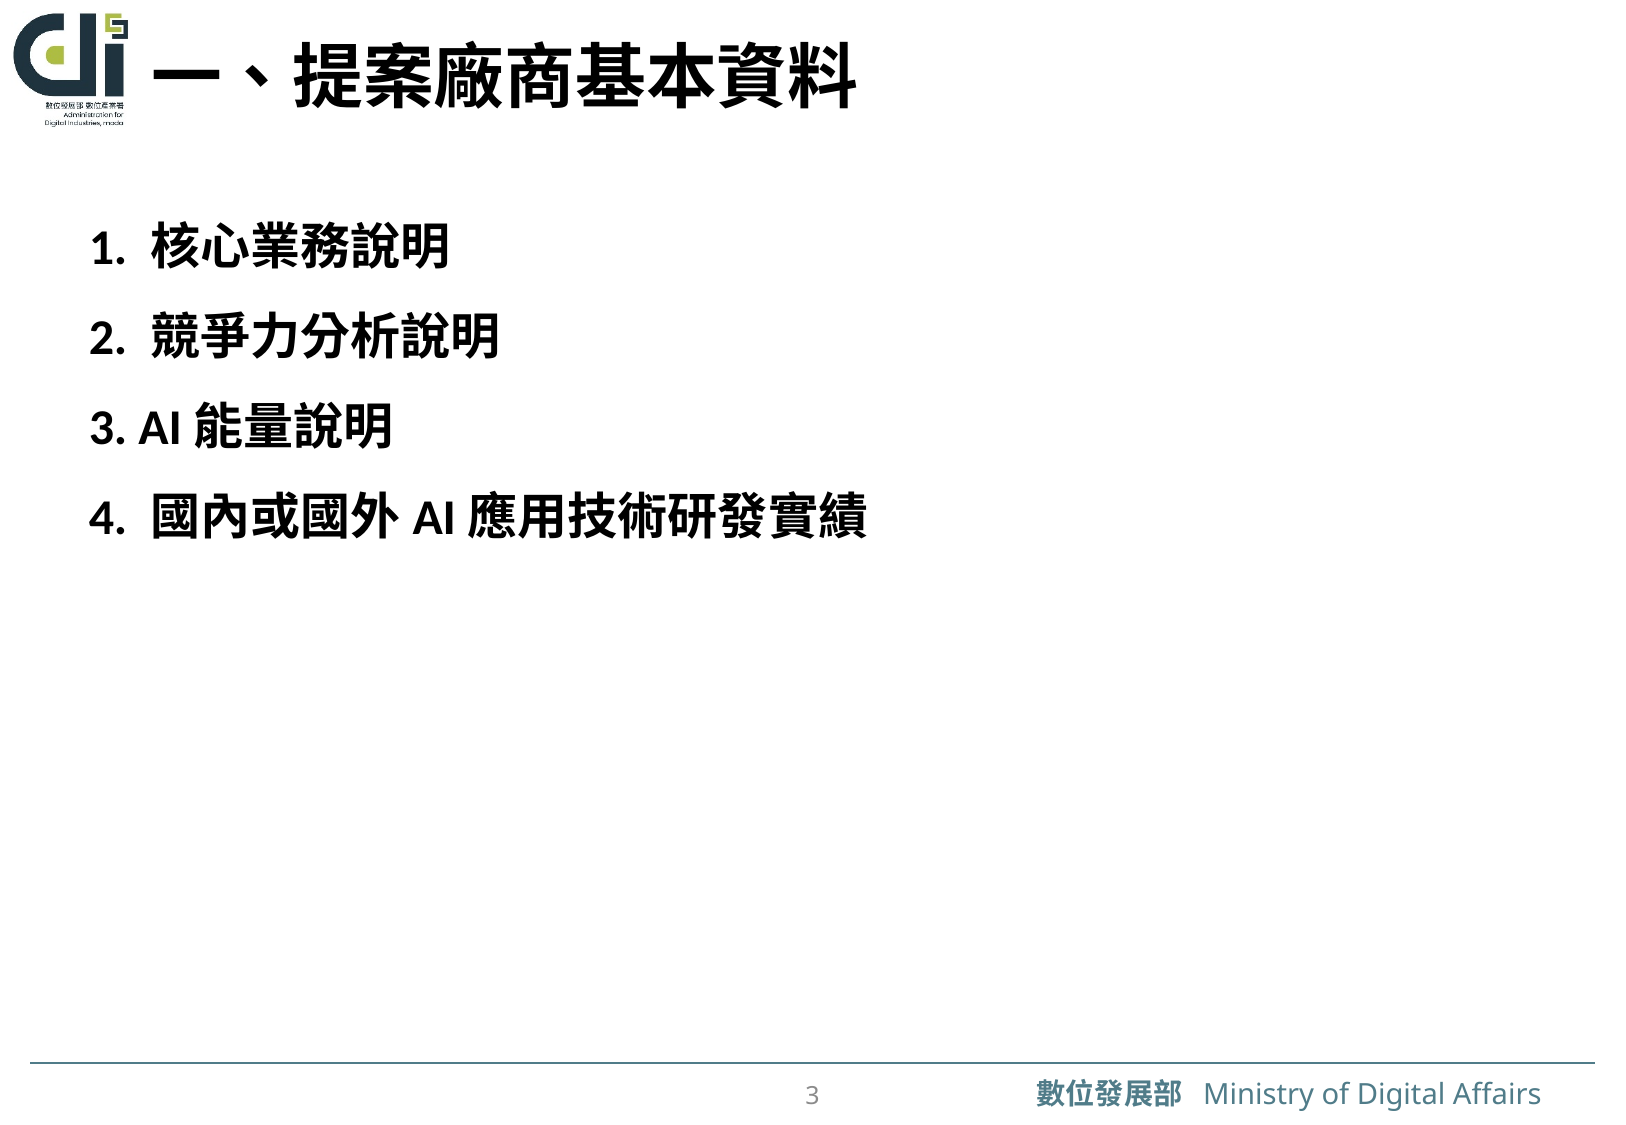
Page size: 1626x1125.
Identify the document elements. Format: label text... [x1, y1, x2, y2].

picture [11, 11, 130, 129]
text_box 一、提案廠商基本資料 [133, 11, 1581, 124]
text_box 1. 核心業務說明 2. 競爭力分析說明 3. AI能量說明 4. 國內或國外AI應用技術研發實績 [73, 177, 1550, 643]
slide_number 2 [723, 1072, 902, 1120]
